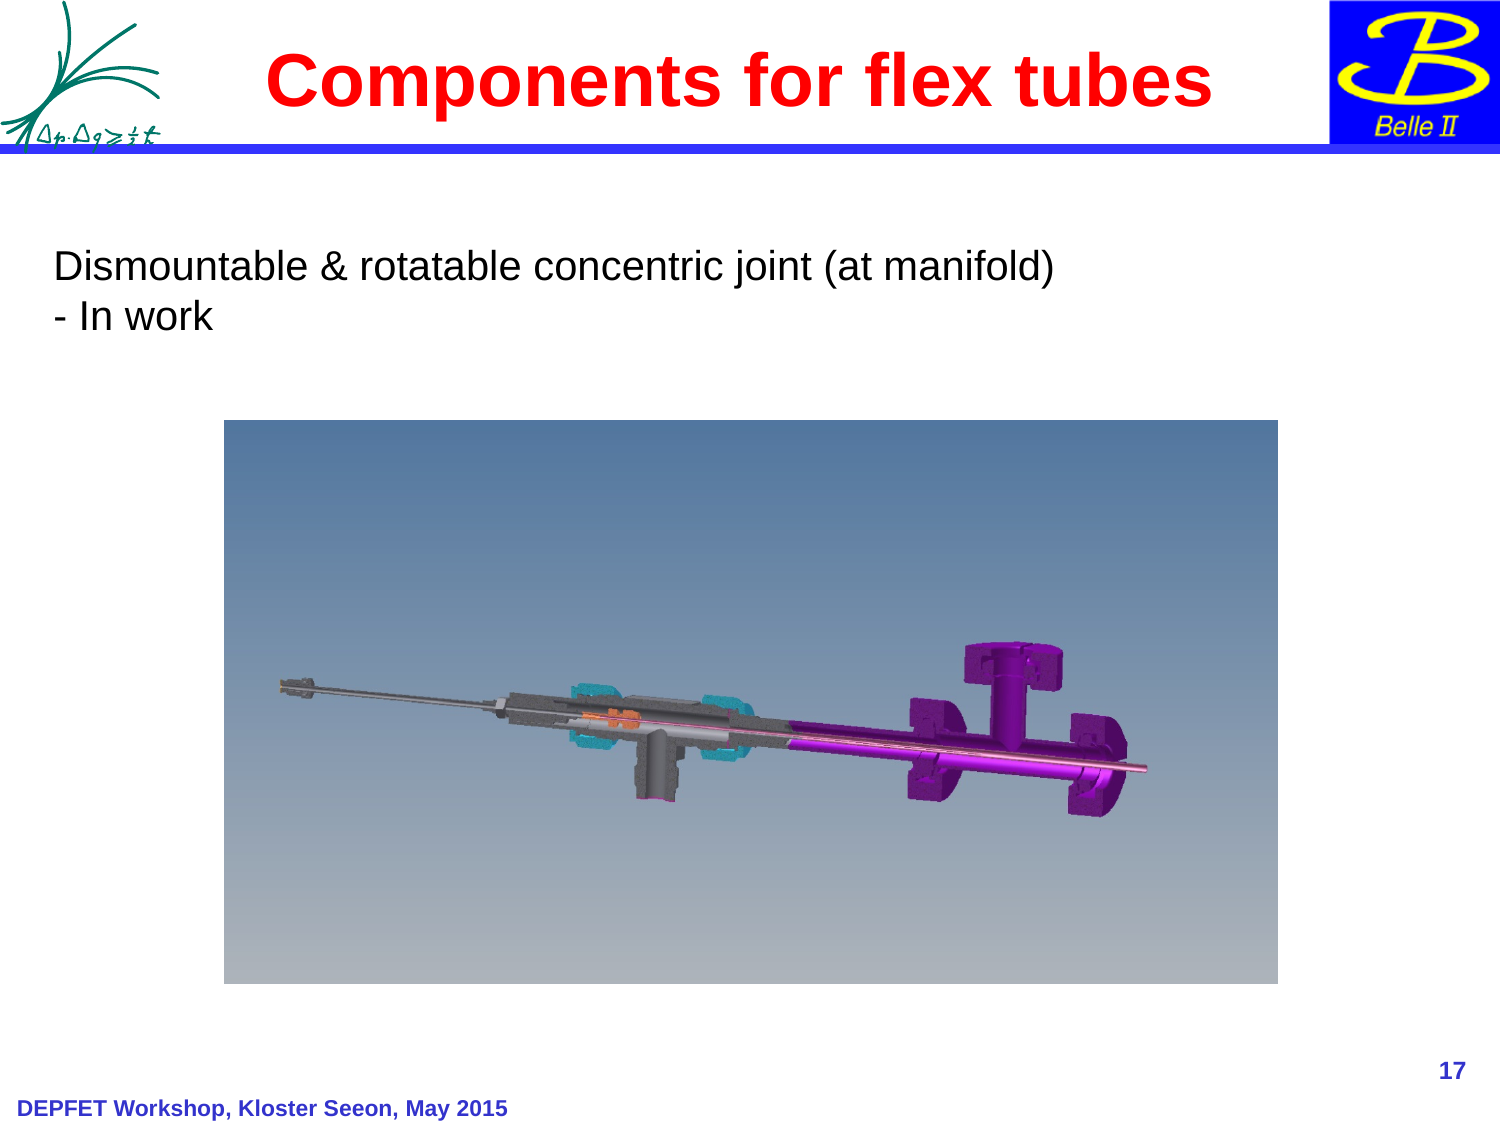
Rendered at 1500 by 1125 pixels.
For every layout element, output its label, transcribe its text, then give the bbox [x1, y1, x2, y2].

slide_number 17 [1405, 1046, 1500, 1125]
picture [1328, 0, 1500, 144]
title Components for flex tubes [234, 0, 1246, 153]
text_box Dismountable & rotatable concentric joint (at manifold) - In work [38, 231, 1311, 427]
picture [224, 420, 1278, 985]
